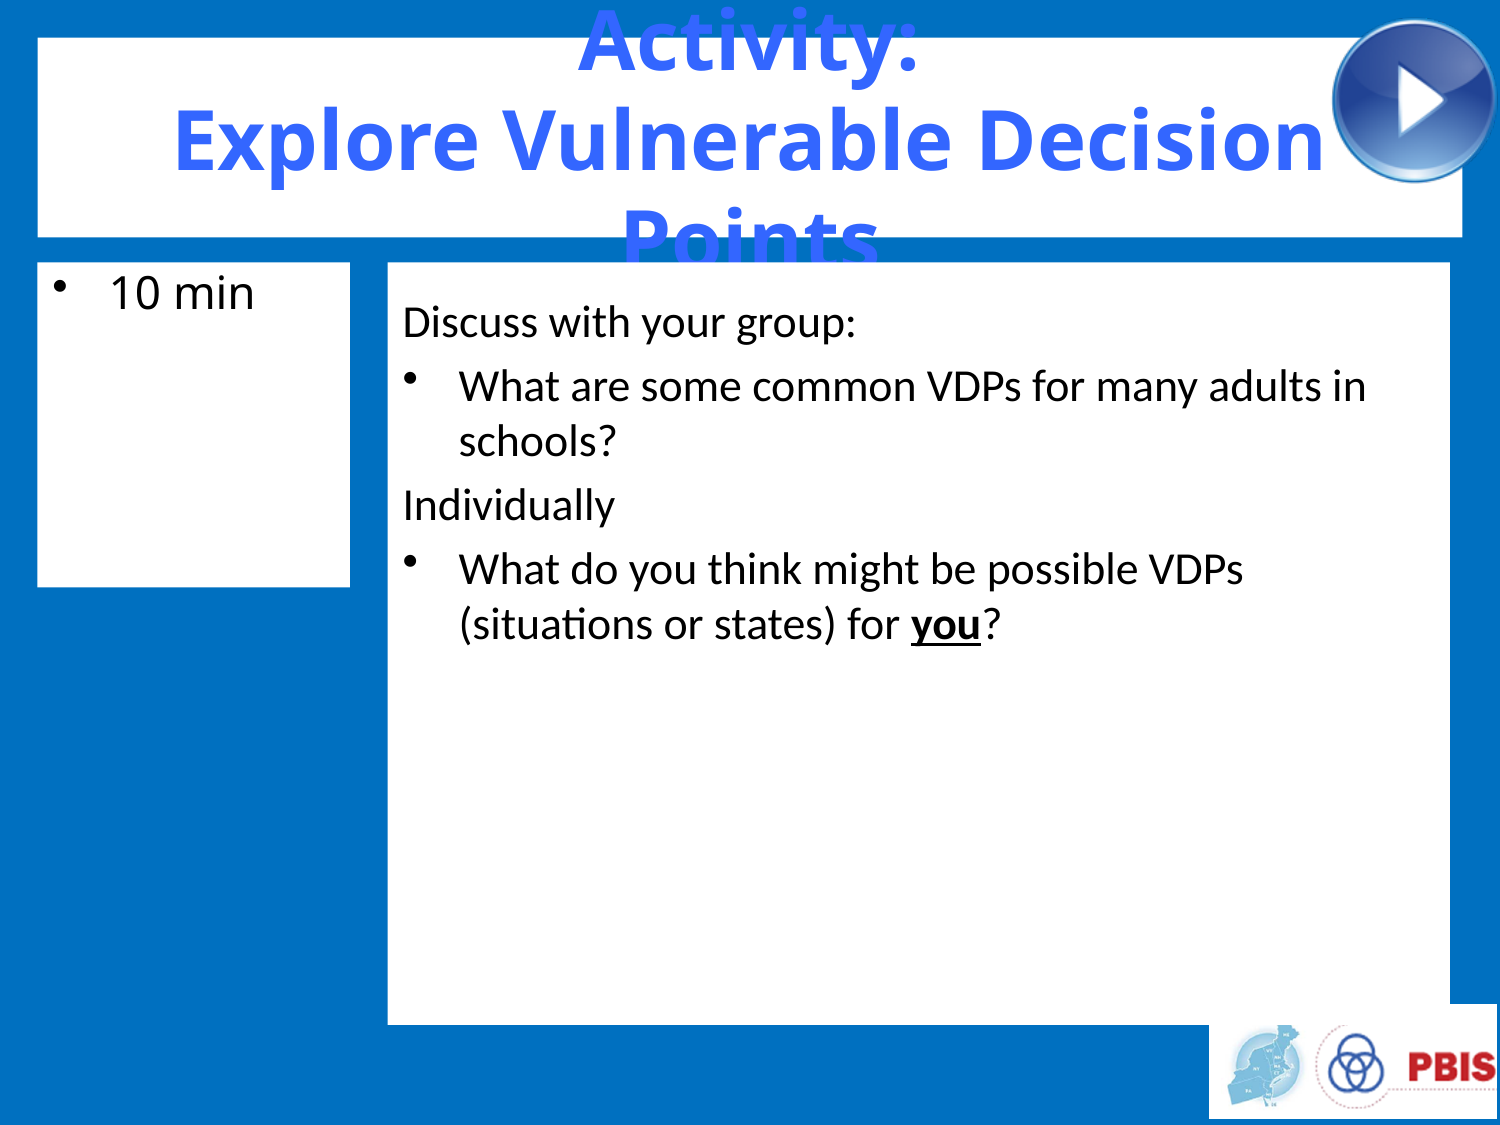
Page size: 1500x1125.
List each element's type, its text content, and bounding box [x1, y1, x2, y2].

text_box 10 min [37, 262, 350, 588]
list Discuss with your group: What are some common VDPs for many adults in schools? Individually What do you think might be possible VDPs (situations or states) for you? [387, 262, 1451, 1026]
picture [1209, 1004, 1497, 1119]
picture [1327, 12, 1500, 188]
title Activity: Explore Vulnerable Decision Points [37, 37, 1463, 238]
